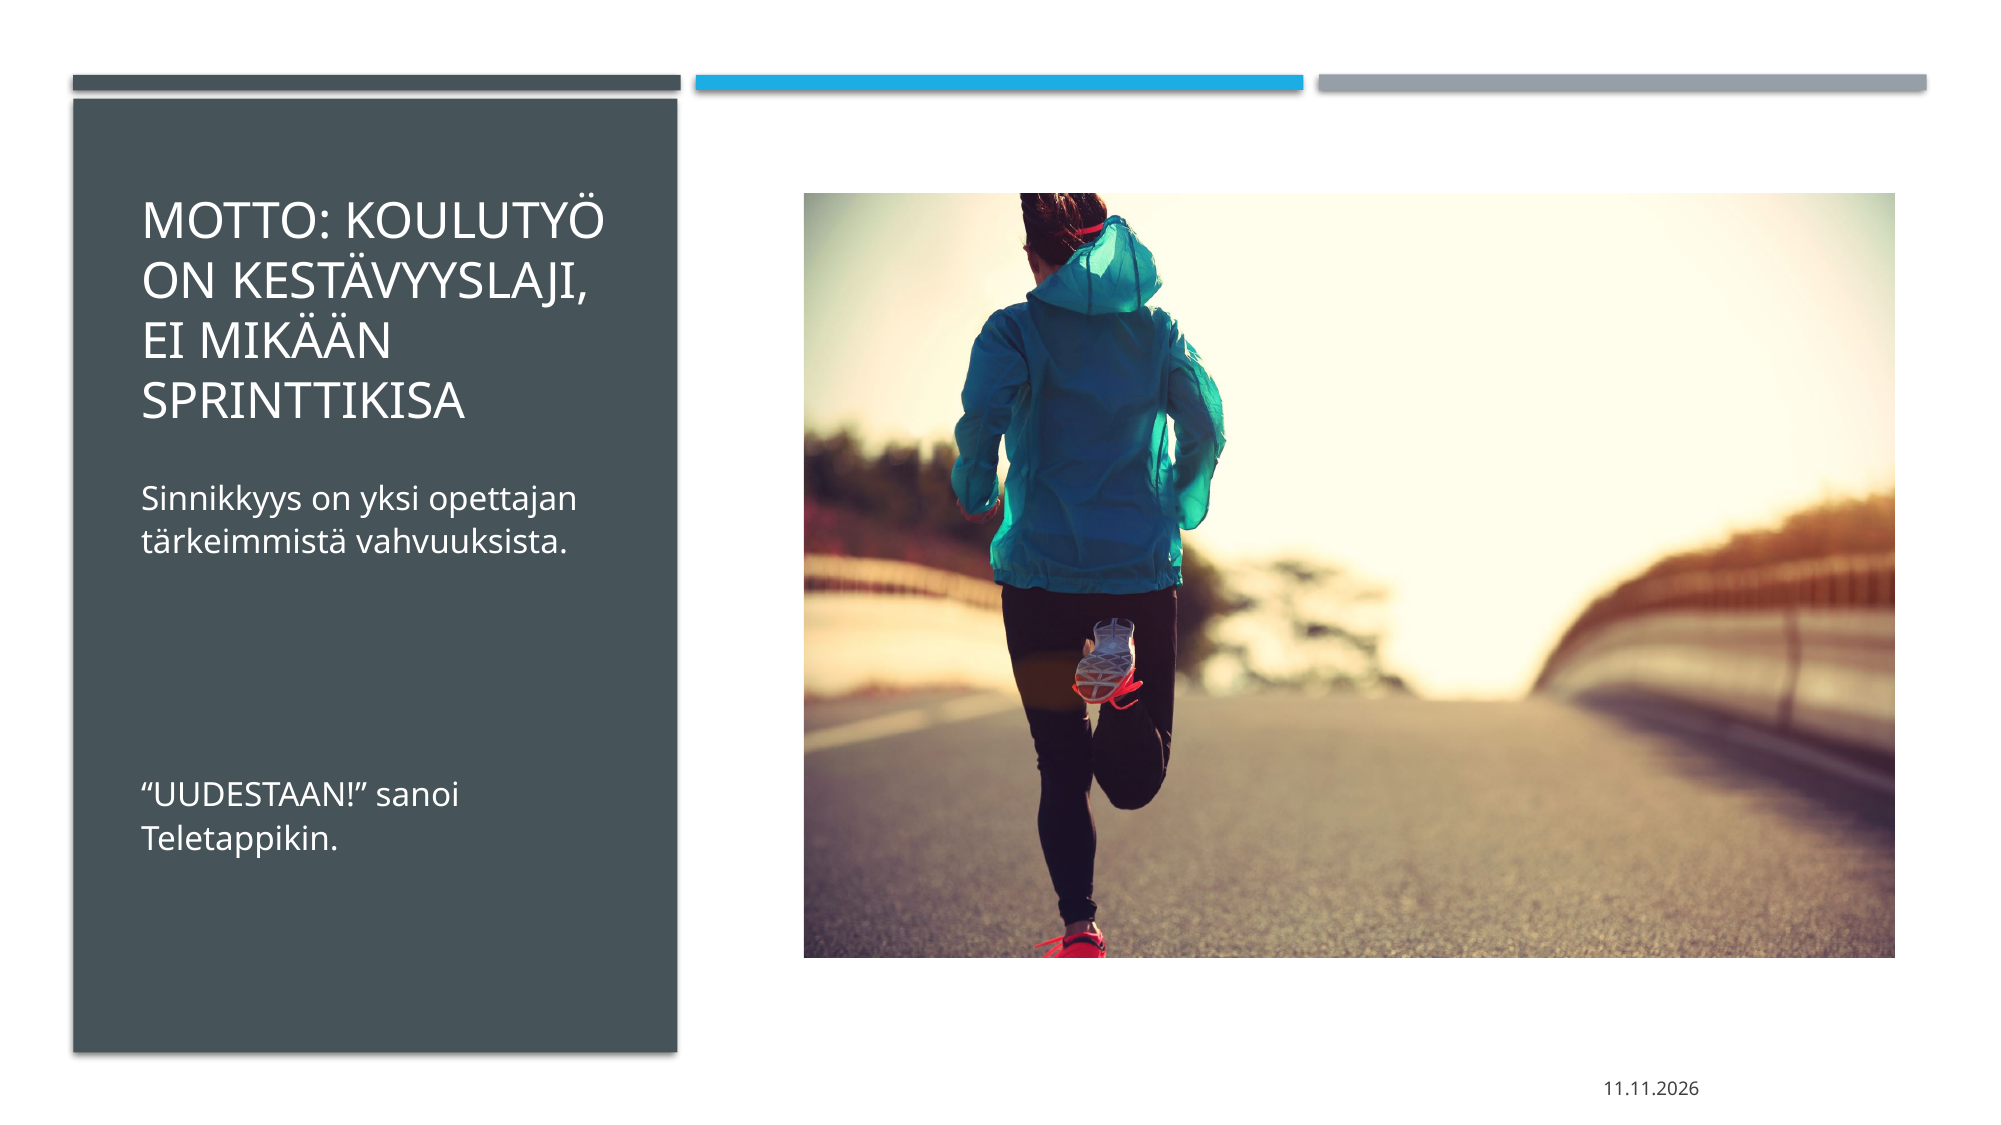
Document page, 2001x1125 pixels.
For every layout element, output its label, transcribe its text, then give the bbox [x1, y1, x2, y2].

title Motto: koulutyö on kestävyyslaji, ei mikään sprinttikisa [125, 153, 624, 436]
list Sinnikkyys on yksi opettajan tärkeimmistä vahvuuksista. “UUDESTAAN!” sanoi Teletappikin. [125, 465, 624, 958]
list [803, 192, 1896, 959]
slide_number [1247, 1059, 1715, 1120]
